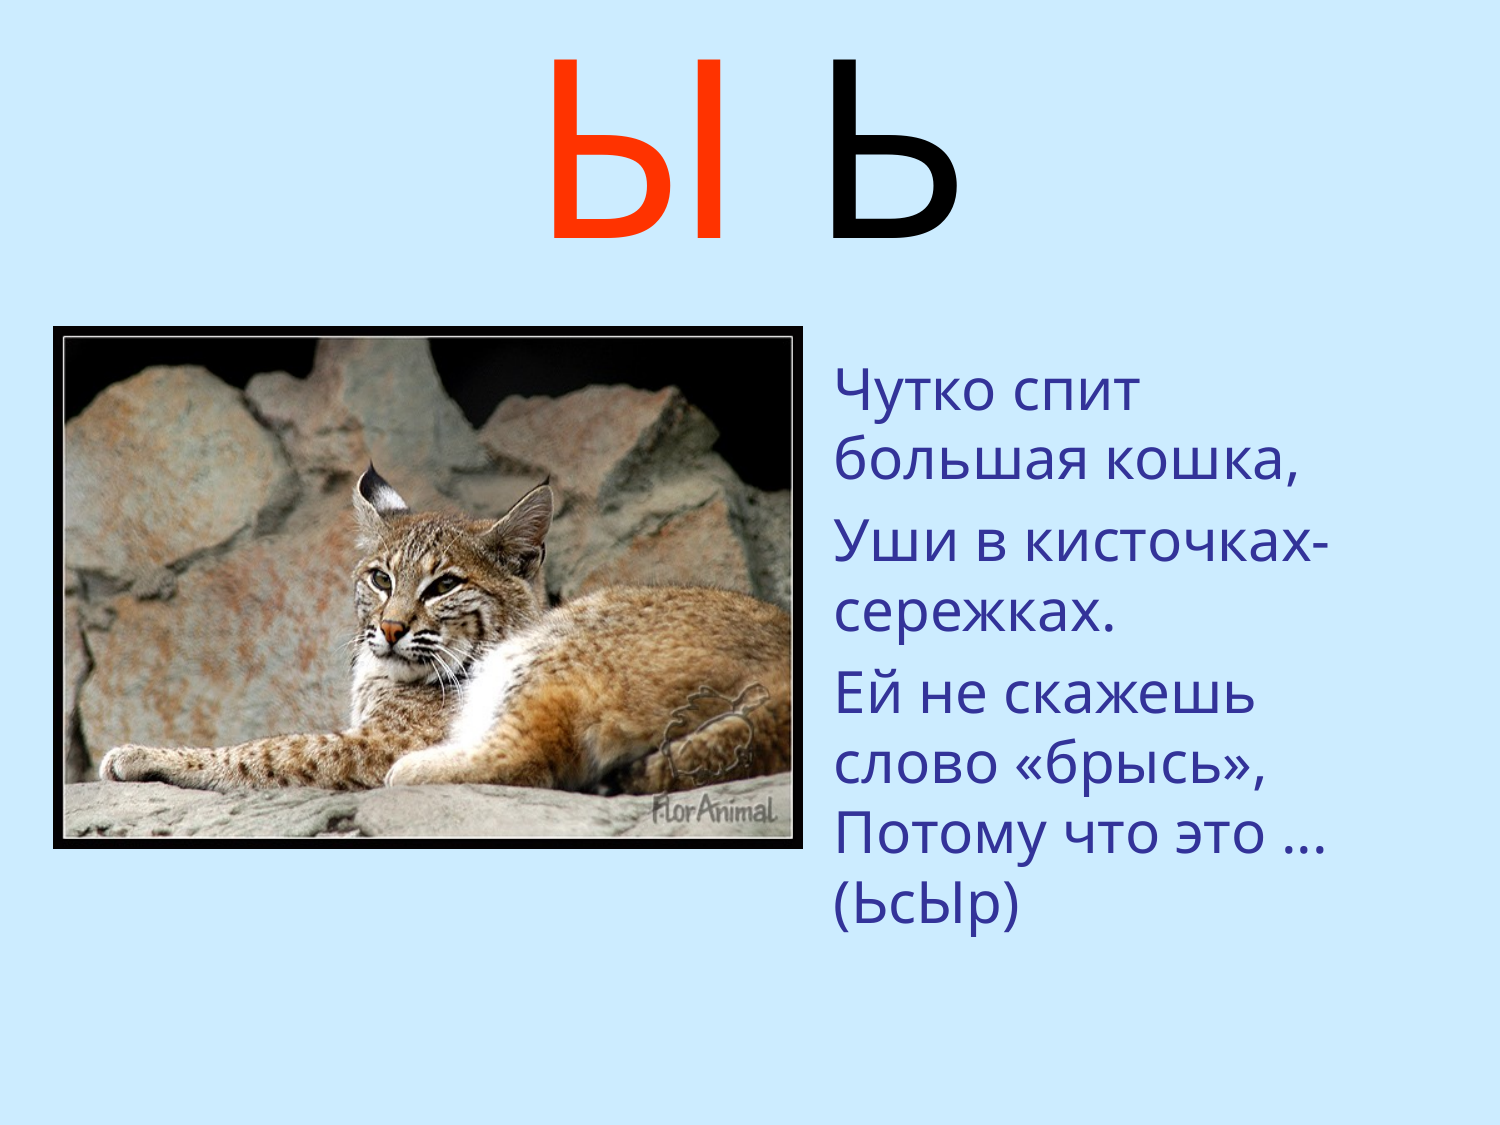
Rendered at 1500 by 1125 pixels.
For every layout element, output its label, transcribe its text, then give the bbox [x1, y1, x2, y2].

title Ы Ь [74, 44, 1426, 233]
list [52, 325, 804, 849]
list Чутко спит большая кошка, Уши в кисточках-сережках. Ей не скажешь слово «брысь», Потому что это ... (ЬсЫр) [762, 262, 1426, 1006]
